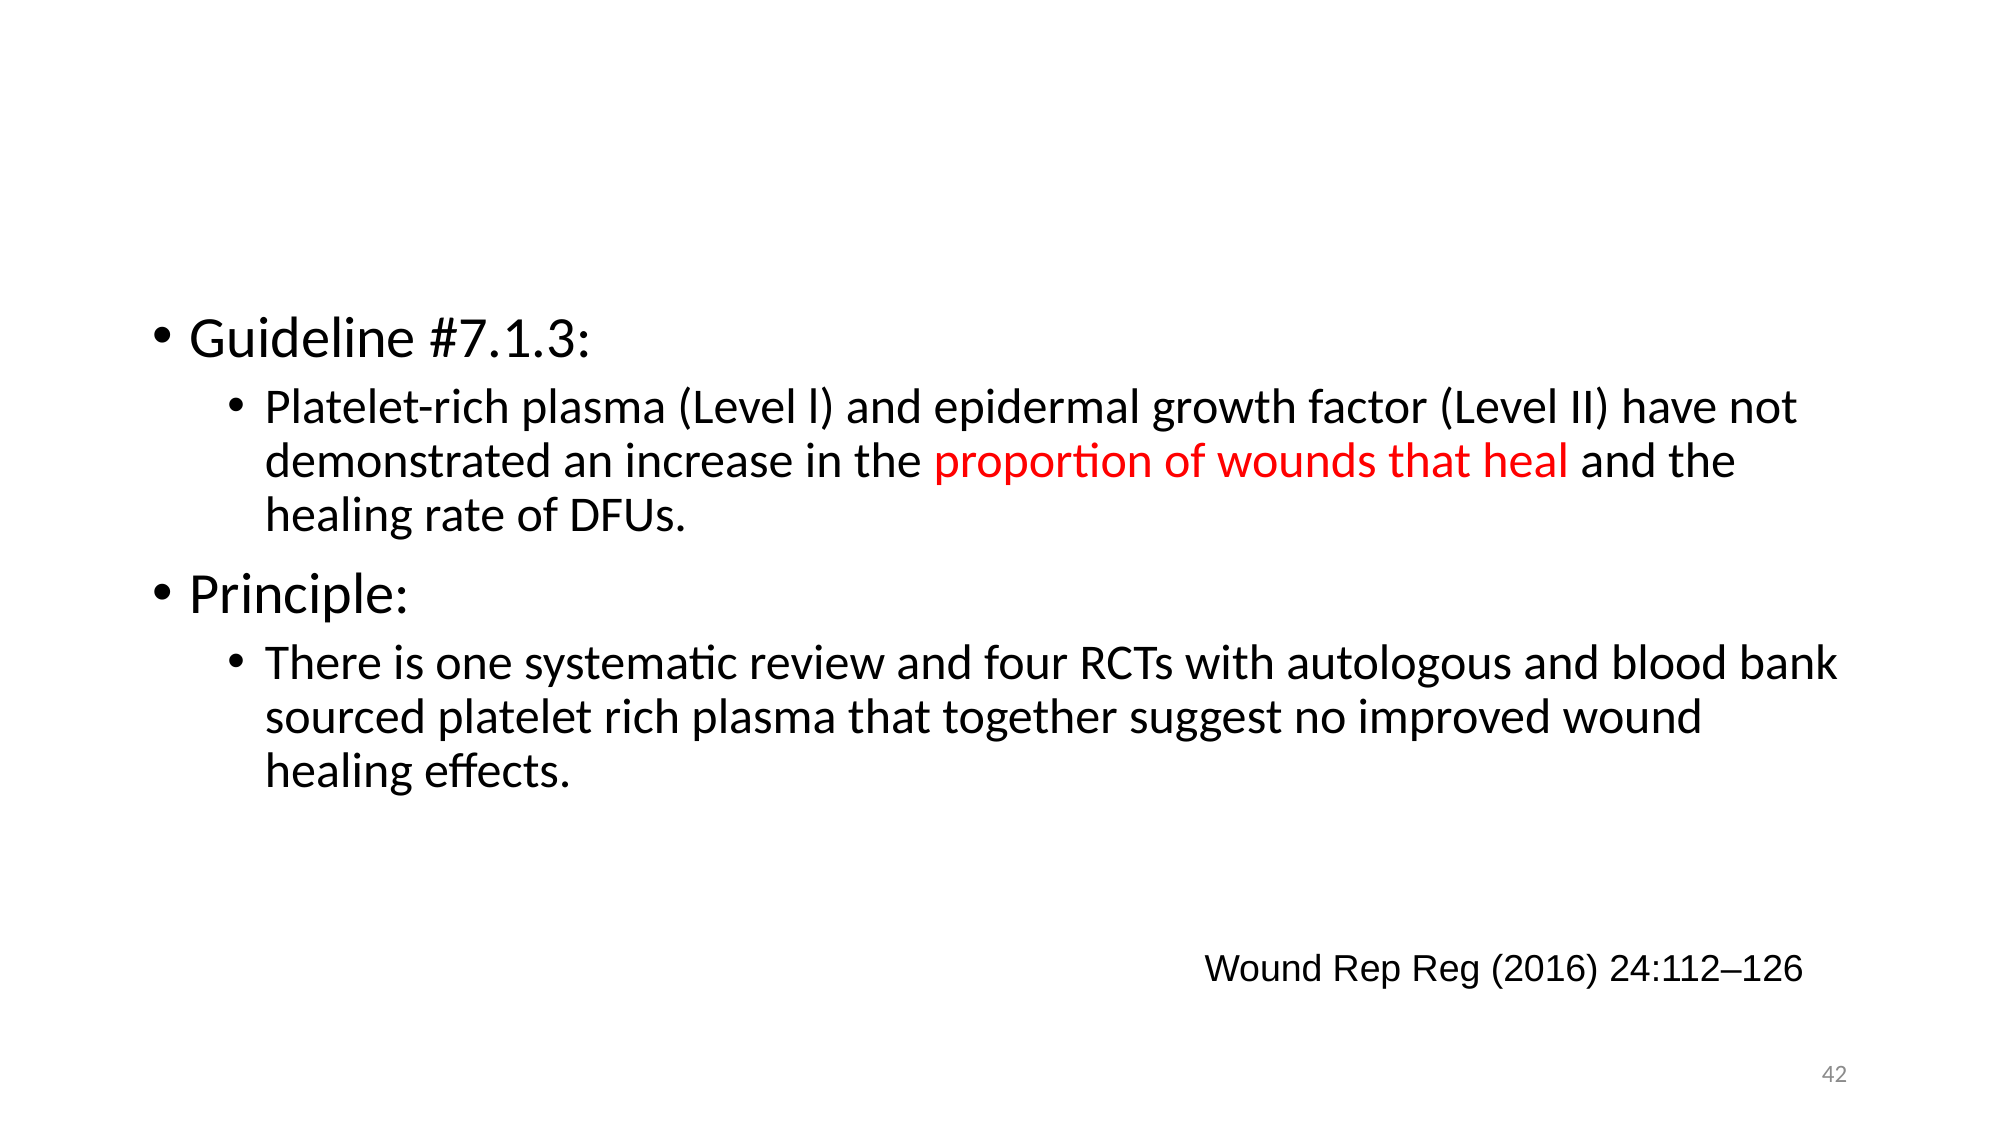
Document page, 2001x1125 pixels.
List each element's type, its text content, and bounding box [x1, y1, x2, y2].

text_box Wound Rep Reg (2016) 24:112–126 [1189, 937, 1863, 997]
list Guideline #7.1.3: Platelet-rich plasma (Level l) and epidermal growth factor (Level II) have not demonstrated an increase in the proportion of wounds that heal and the healing rate of DFUs. Principle: There is one systematic review and four RCTs with autologous and blood bank sourced platelet rich plasma that together suggest no improved wound healing effects. [137, 299, 1863, 1014]
slide_number 42 [1412, 1042, 1863, 1103]
